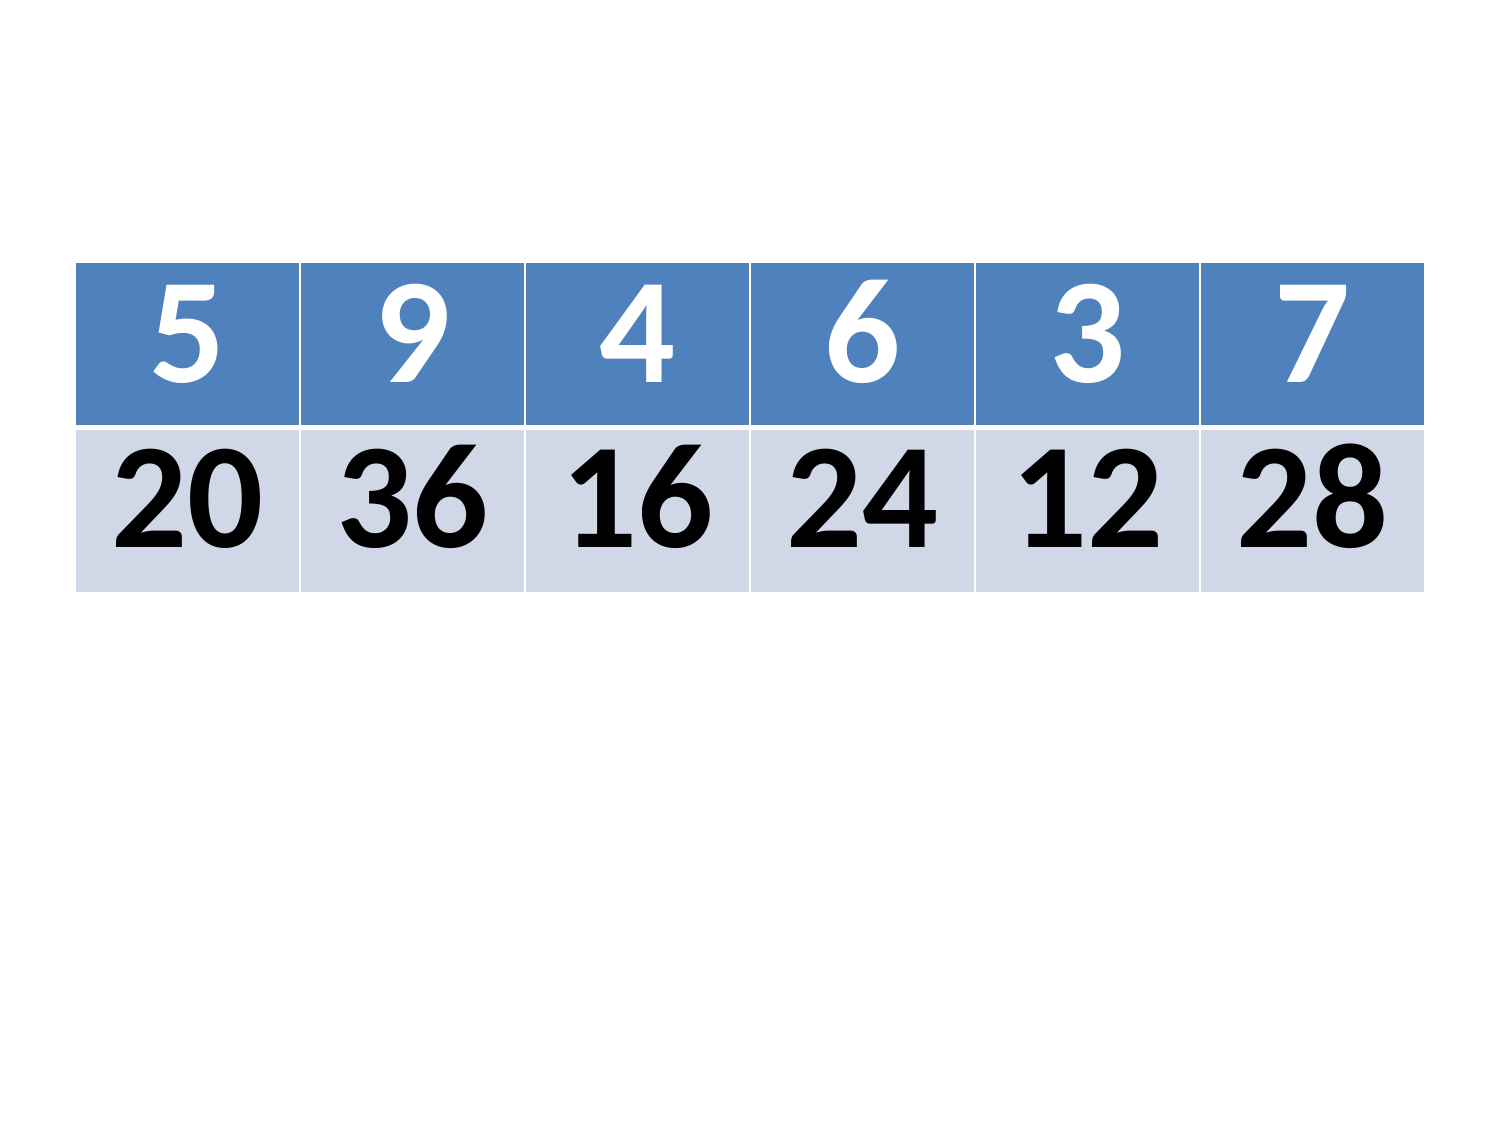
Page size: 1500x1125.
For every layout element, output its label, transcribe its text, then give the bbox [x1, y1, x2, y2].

table_header 3 [976, 263, 1199, 425]
table_header 9 [301, 263, 524, 425]
table_cell 12 [976, 430, 1199, 592]
table_cell 16 [526, 430, 749, 592]
table_header 4 [526, 263, 749, 425]
table_cell 24 [751, 430, 974, 592]
table_cell 28 [1201, 430, 1424, 592]
table_header 5 [76, 263, 299, 425]
table_cell 20 [76, 430, 299, 592]
table_cell 36 [301, 430, 524, 592]
table_header 7 [1201, 263, 1424, 425]
table_header 6 [751, 263, 974, 425]
